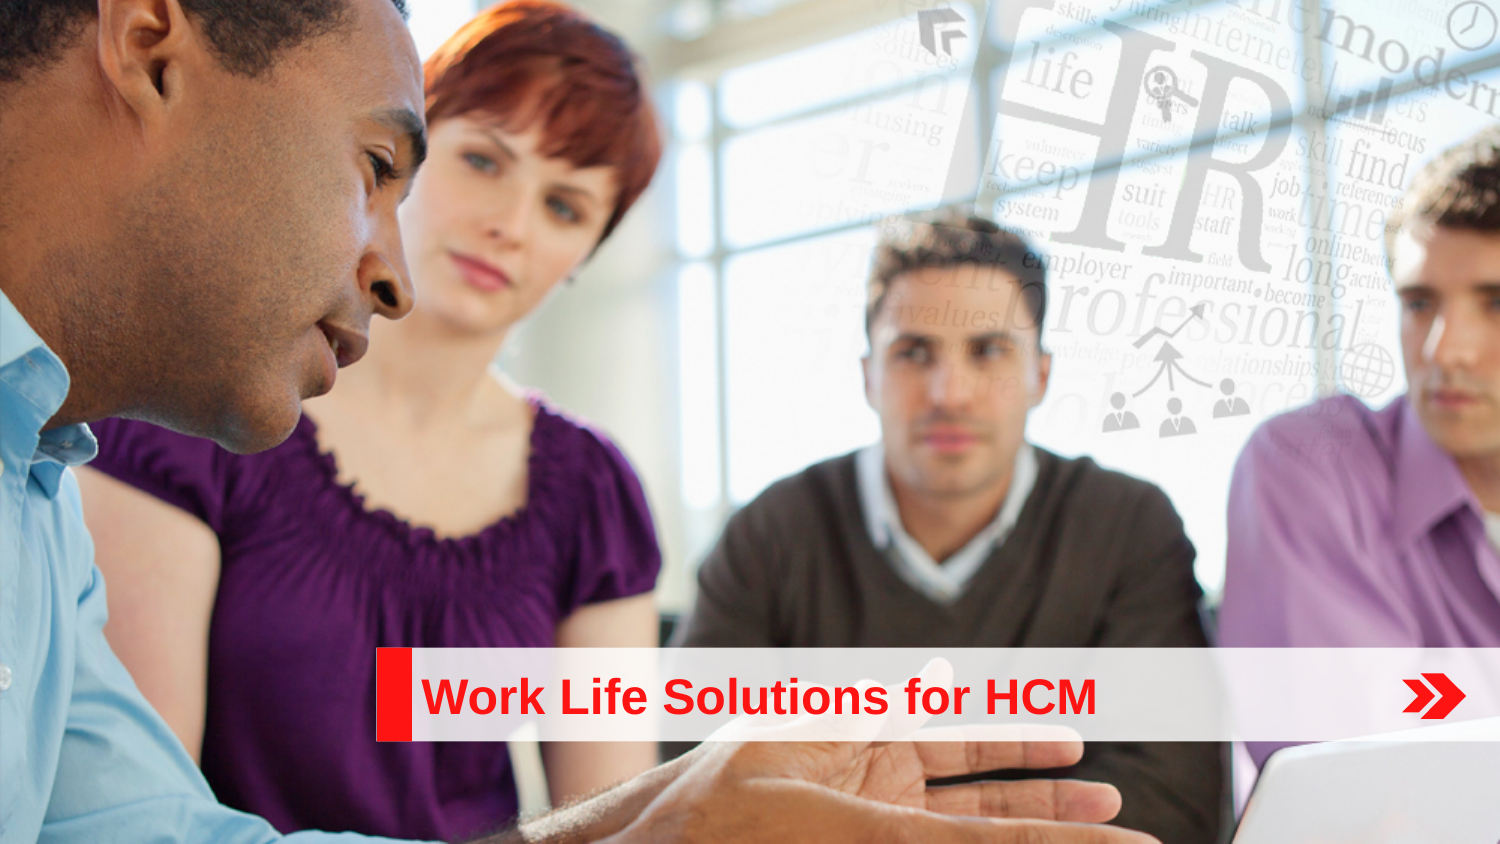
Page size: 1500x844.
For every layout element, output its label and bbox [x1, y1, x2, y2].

picture [0, 0, 1500, 844]
text_box [1401, 673, 1467, 719]
